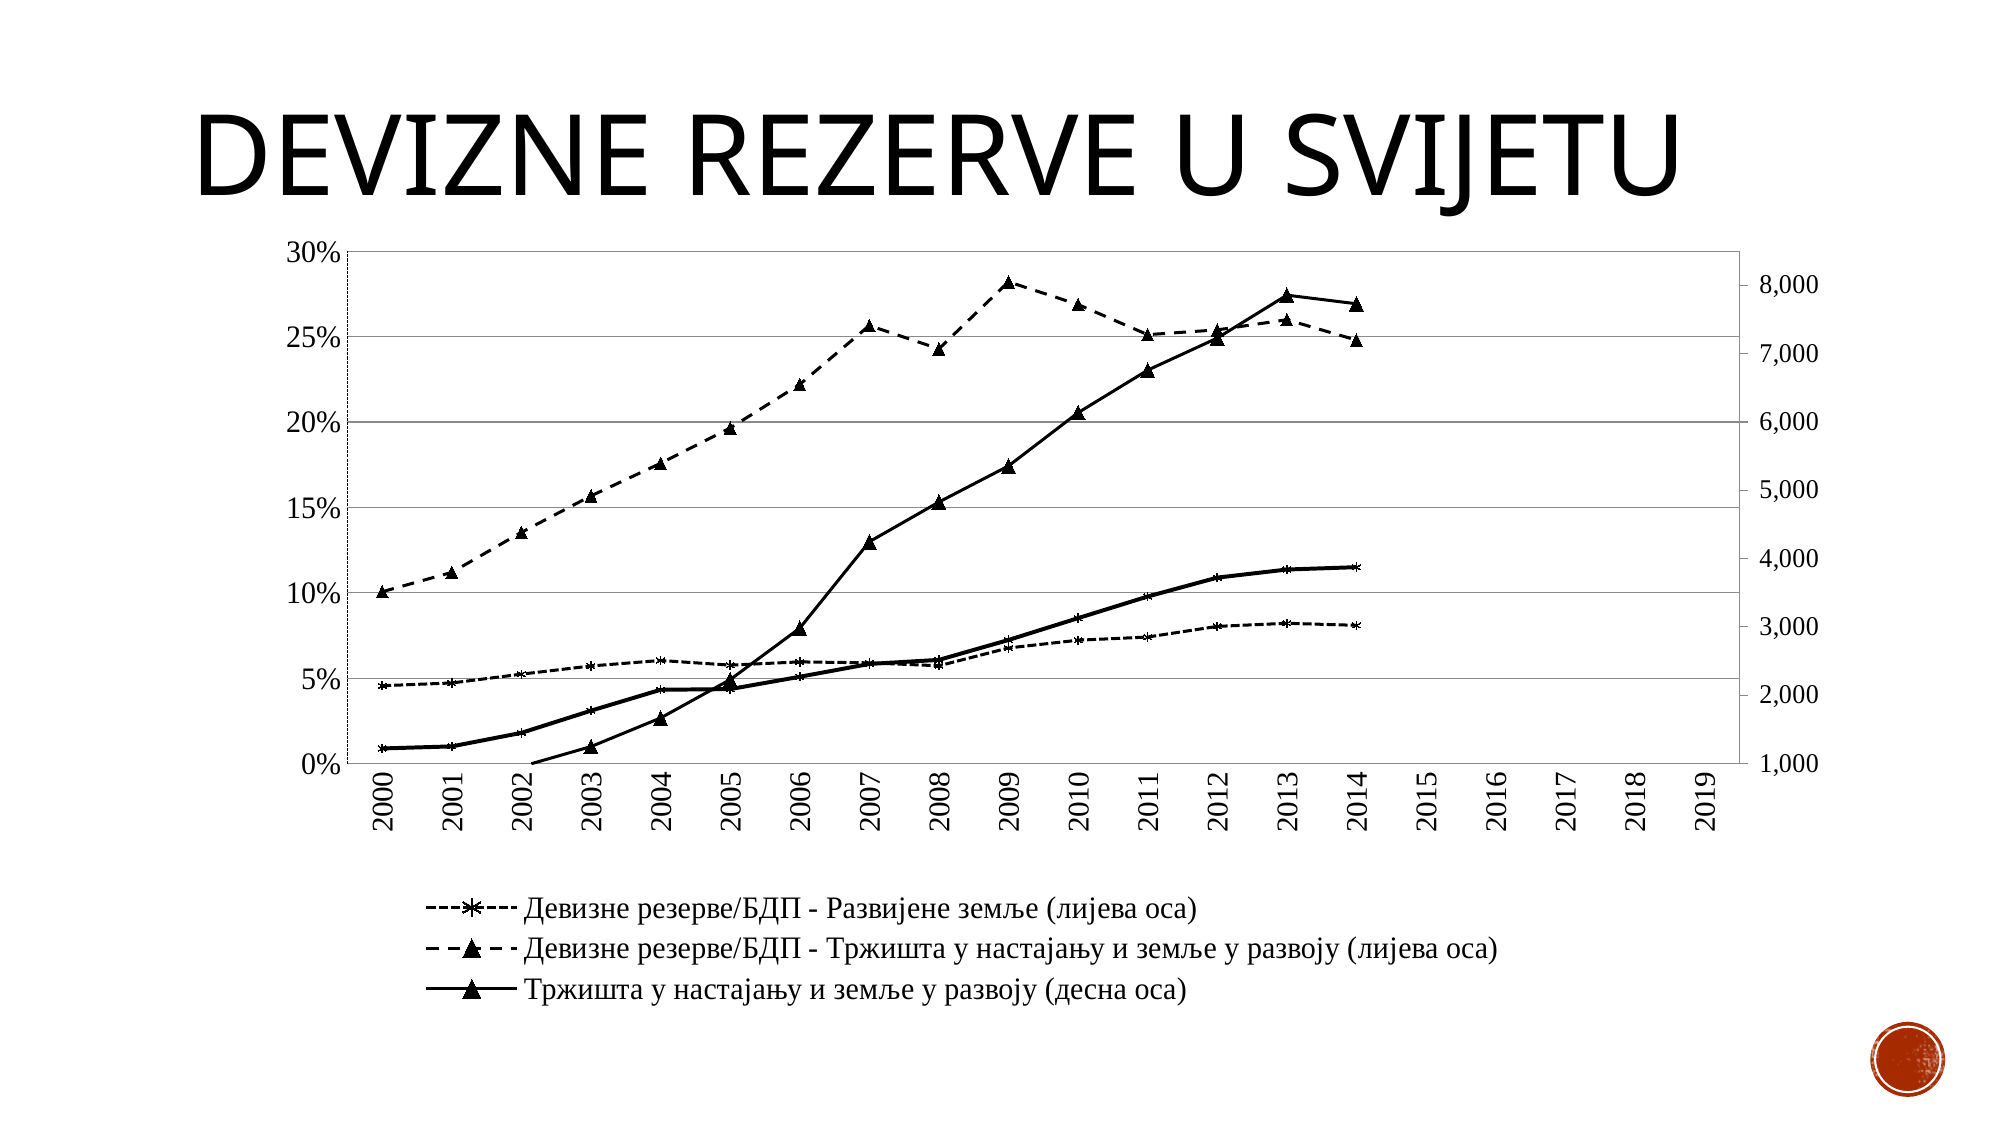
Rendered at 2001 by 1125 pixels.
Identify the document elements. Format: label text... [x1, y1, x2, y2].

title Devizne rezerve u svijetu [175, 26, 1826, 209]
chart [175, 210, 1824, 1011]
